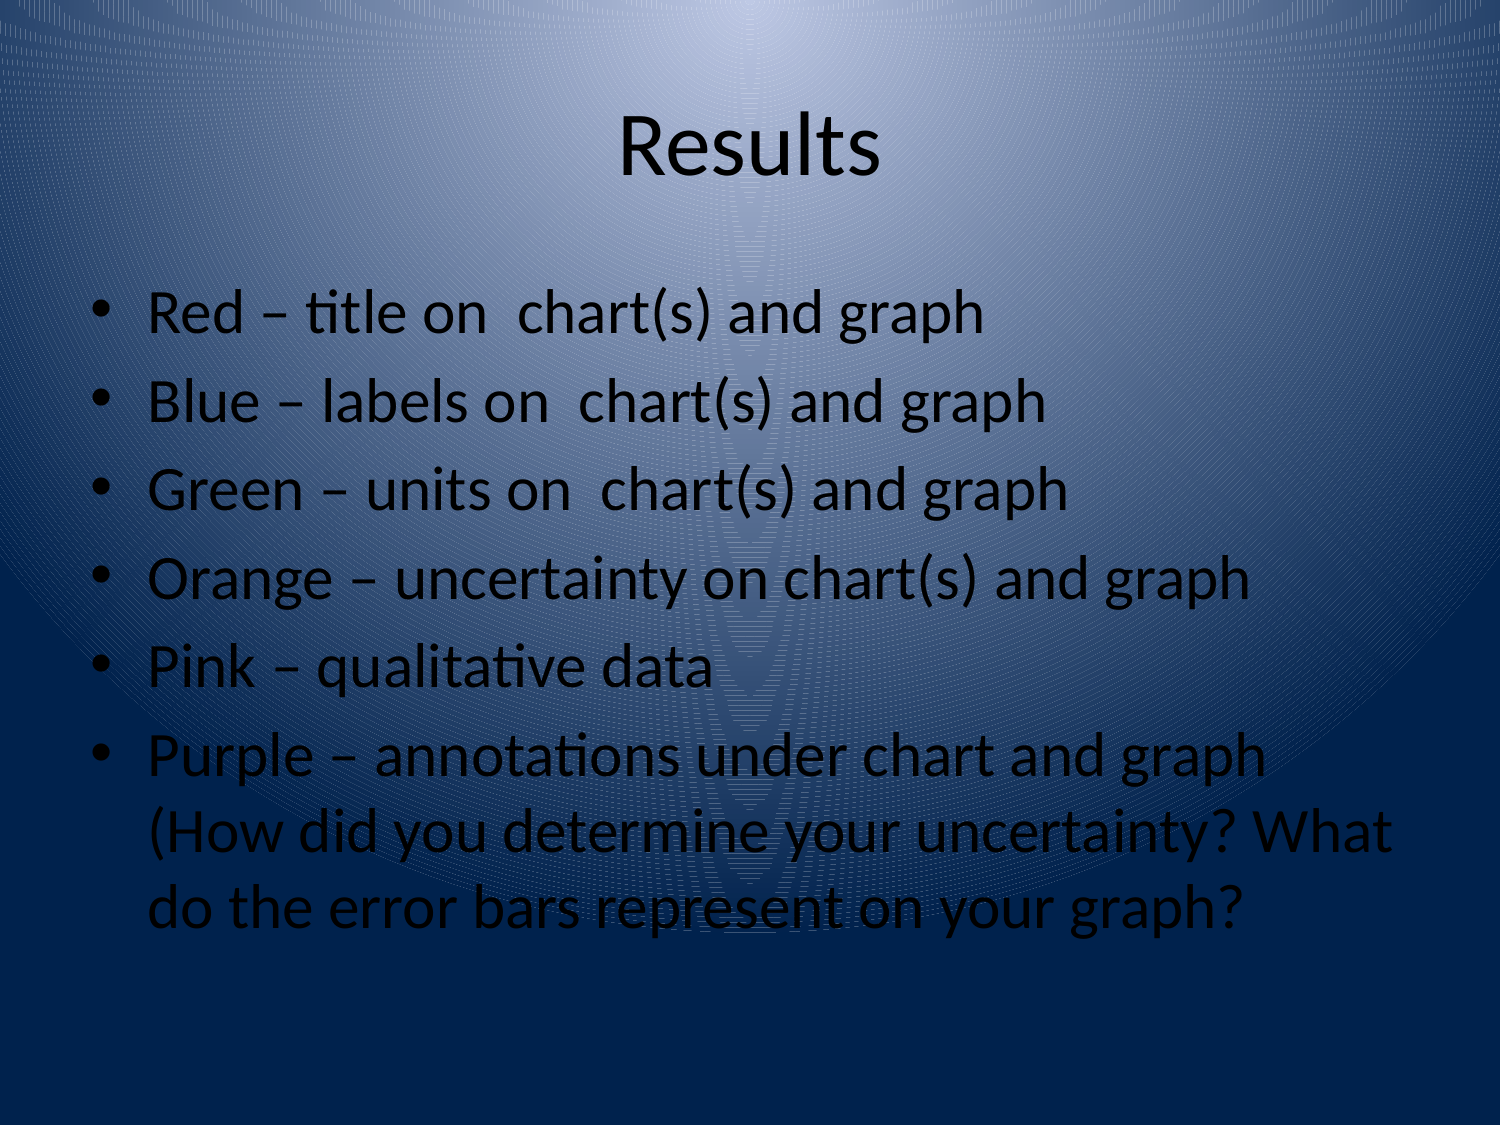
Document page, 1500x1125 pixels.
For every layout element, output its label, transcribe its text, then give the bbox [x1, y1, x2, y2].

title Results [75, 45, 1425, 233]
list Red – title on chart(s) and graph Blue – labels on chart(s) and graph Green – units on chart(s) and graph Orange – uncertainty on chart(s) and graph Pink – qualitative data Purple – annotations under chart and graph (How did you determine your uncertainty? What do the error bars represent on your graph? [75, 262, 1425, 1005]
